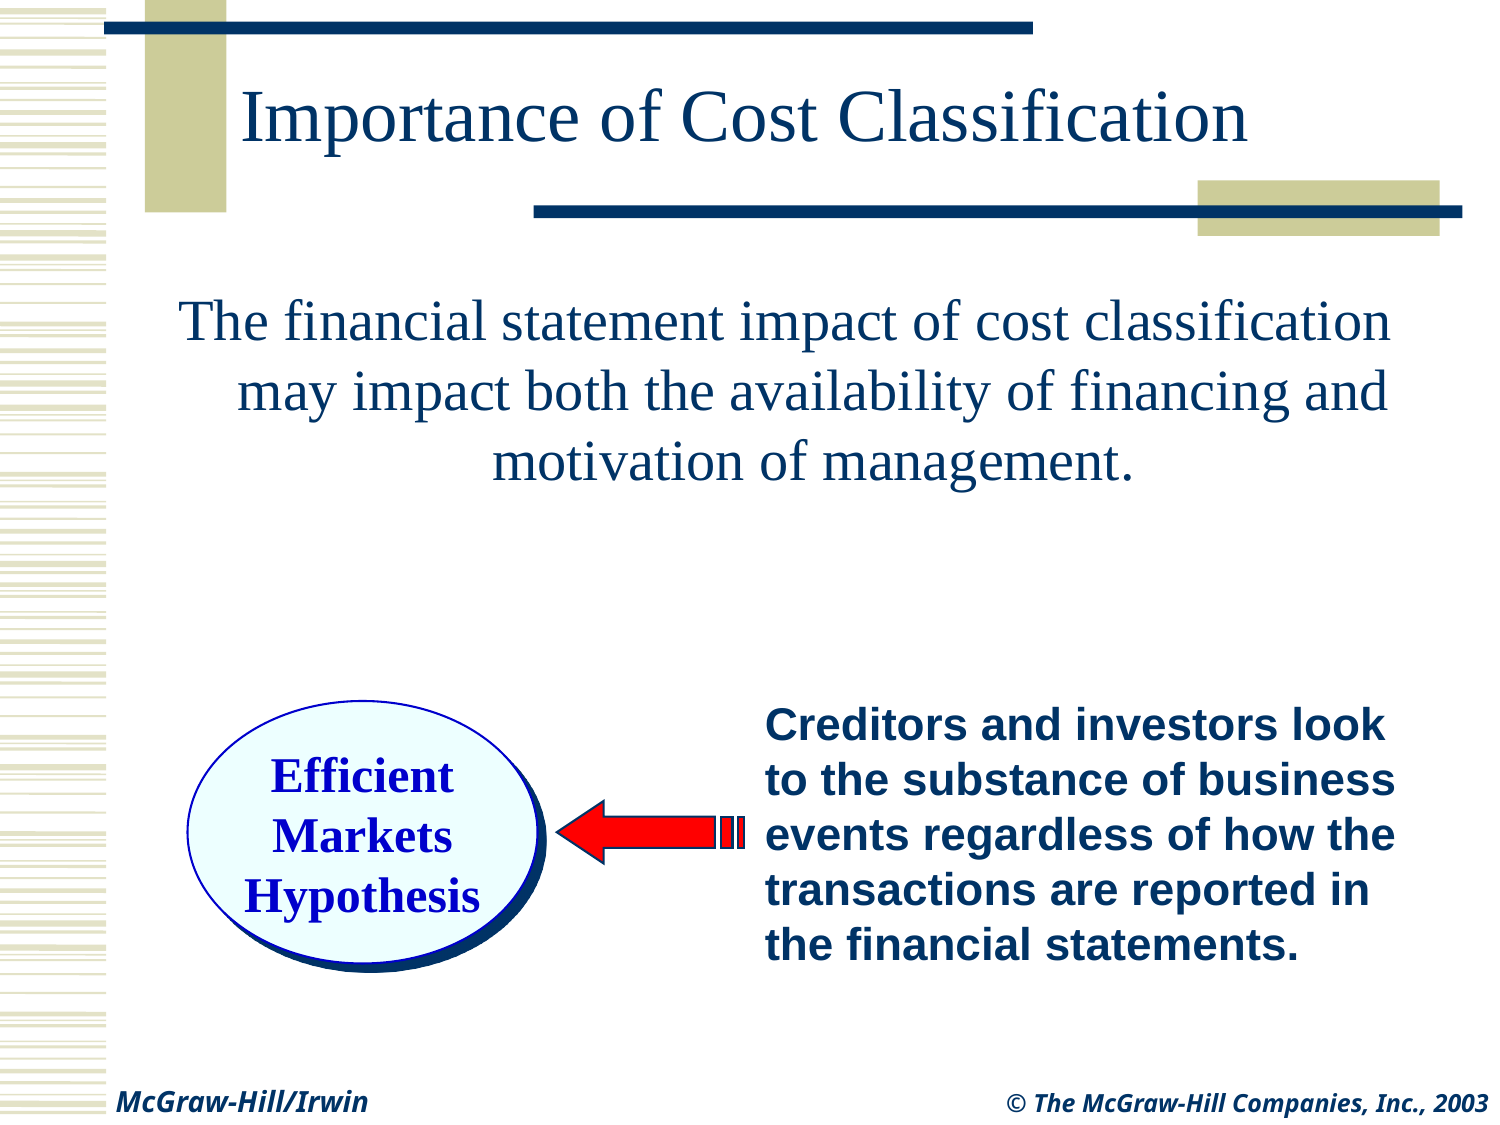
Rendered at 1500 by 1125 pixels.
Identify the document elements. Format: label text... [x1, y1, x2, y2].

list The financial statement impact of cost classification may impact both the availability of financing and motivation of management. [132, 275, 1439, 543]
title Importance of Cost Classification [225, 24, 1436, 213]
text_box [556, 687, 1451, 978]
text_box Efficient Markets Hypothesis [187, 700, 538, 964]
